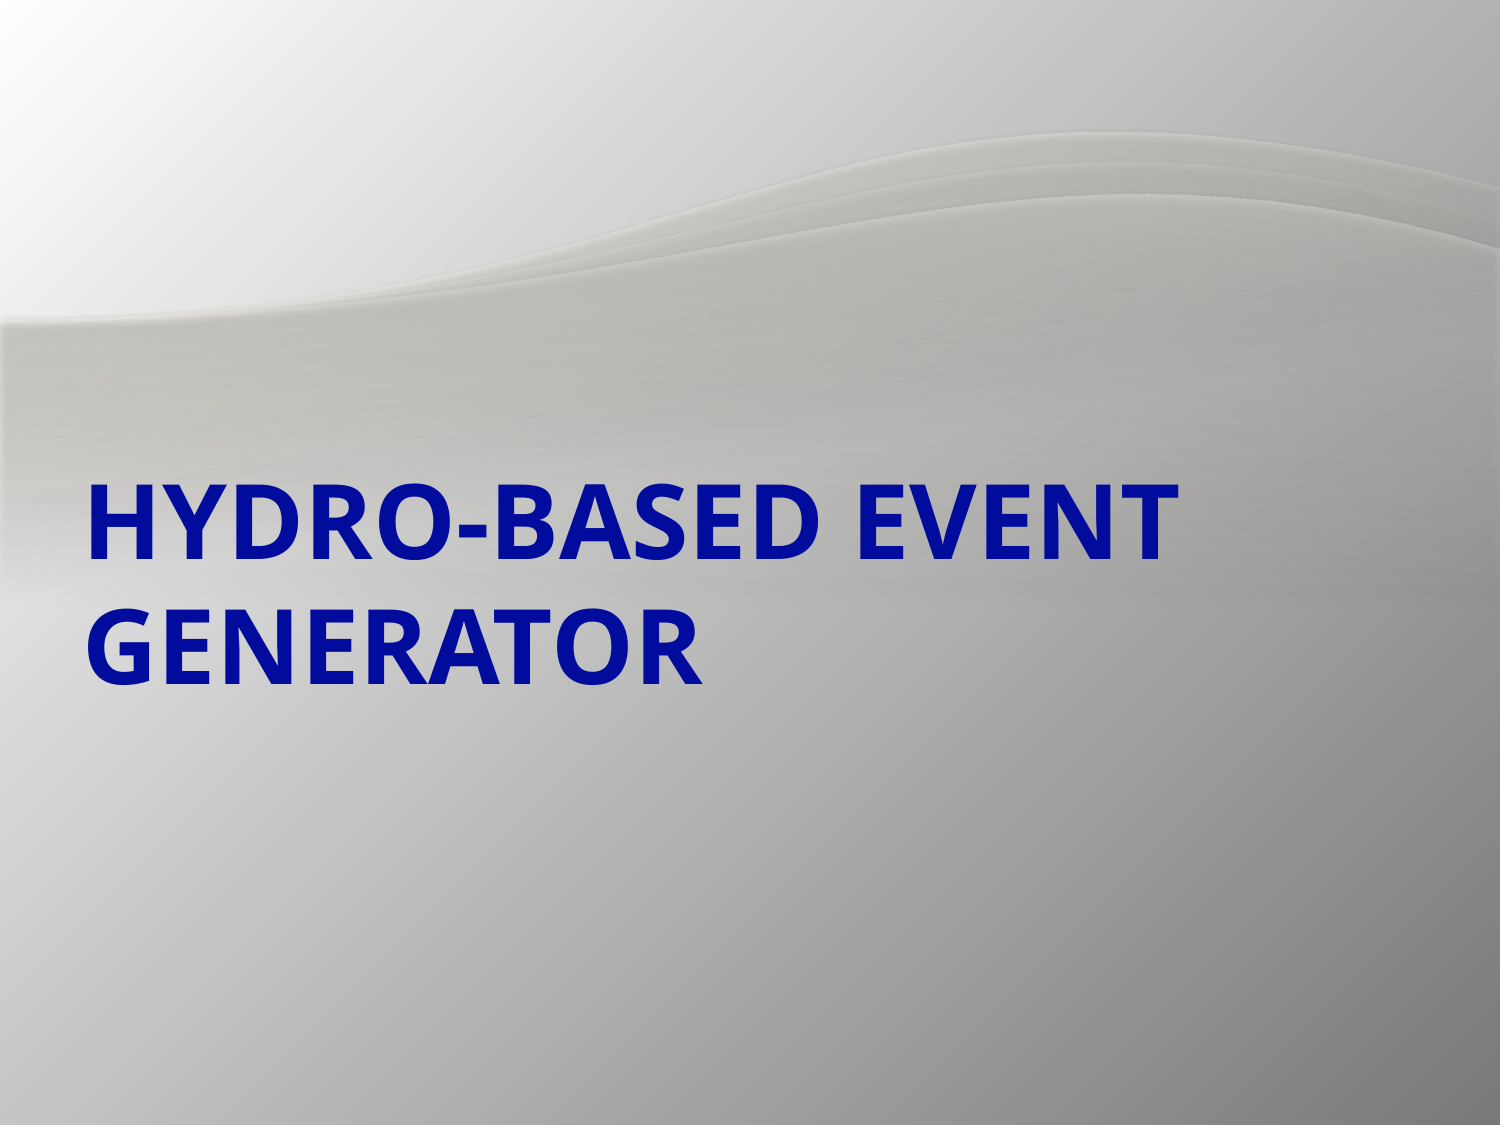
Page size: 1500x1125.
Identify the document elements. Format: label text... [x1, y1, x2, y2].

title Hydro-based event generator [82, 455, 1433, 811]
